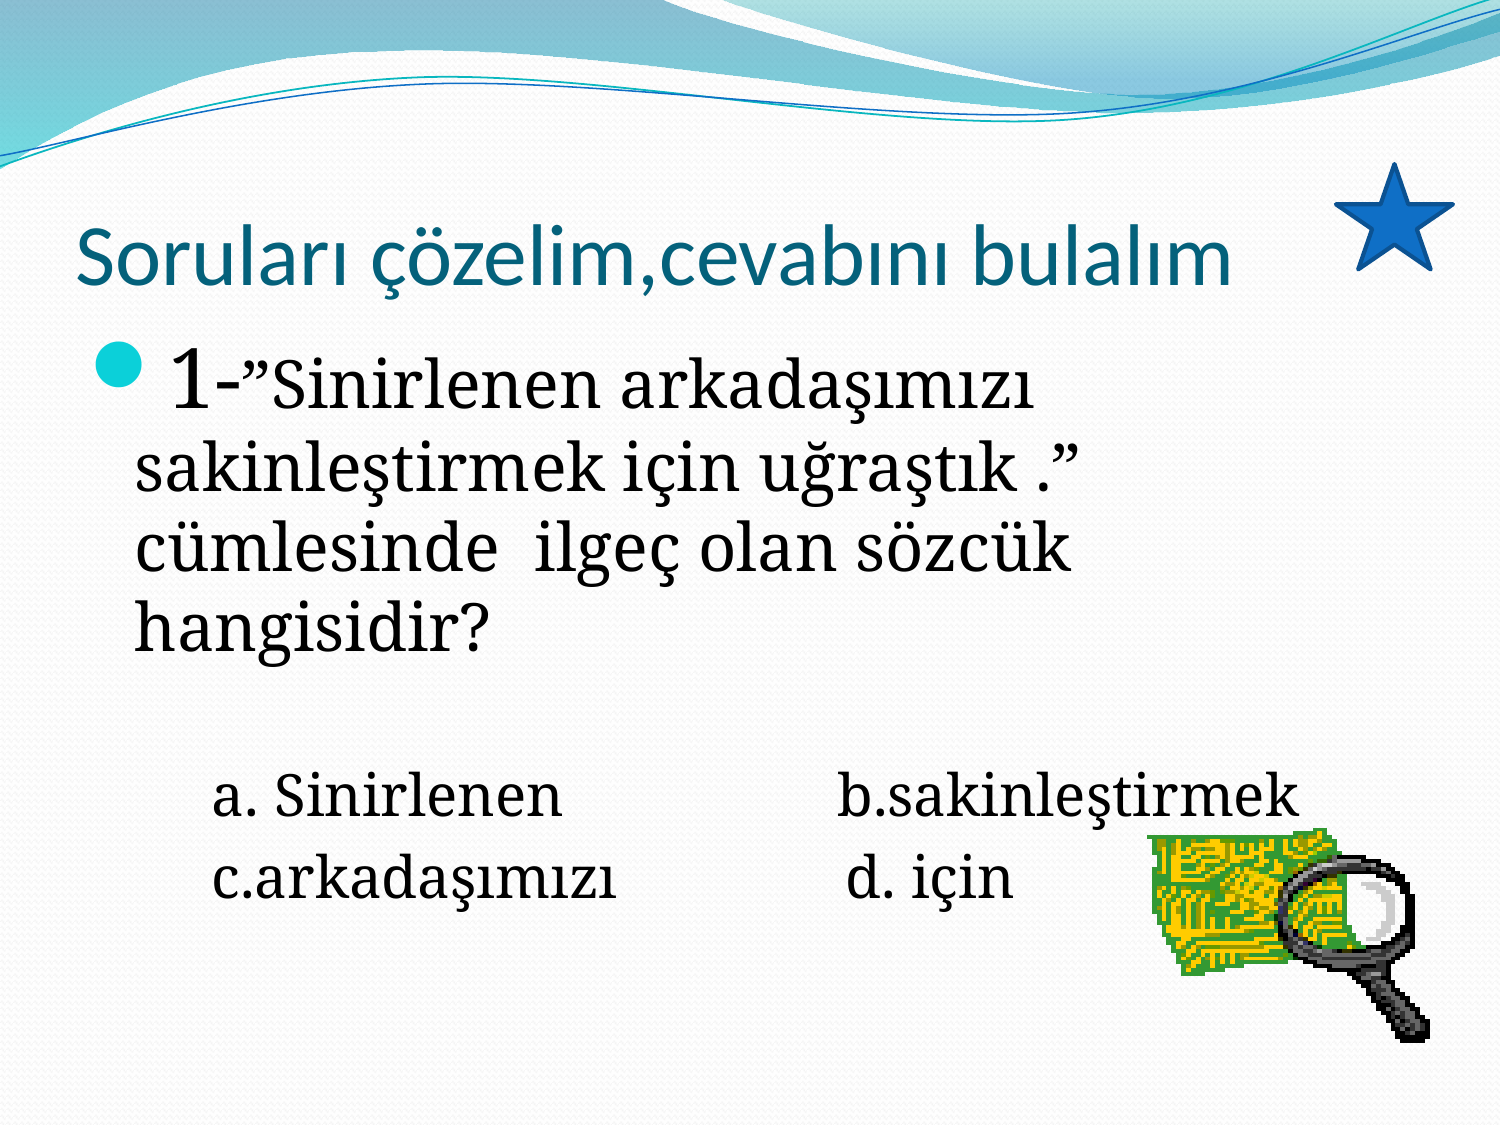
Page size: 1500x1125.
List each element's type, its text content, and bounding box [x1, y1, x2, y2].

text_box [1333, 161, 1455, 272]
list 1-”Sinirlenen arkadaşımızı sakinleştirmek için uğraştık .” cümlesinde ilgeç olan sözcük hangisidir? a. Sinirlenen b.sakinleştirmek c.arkadaşımızı d. için [75, 317, 1425, 1038]
title Soruları çözelim,cevabını bulalım [75, 115, 1425, 303]
picture [1089, 784, 1430, 1044]
